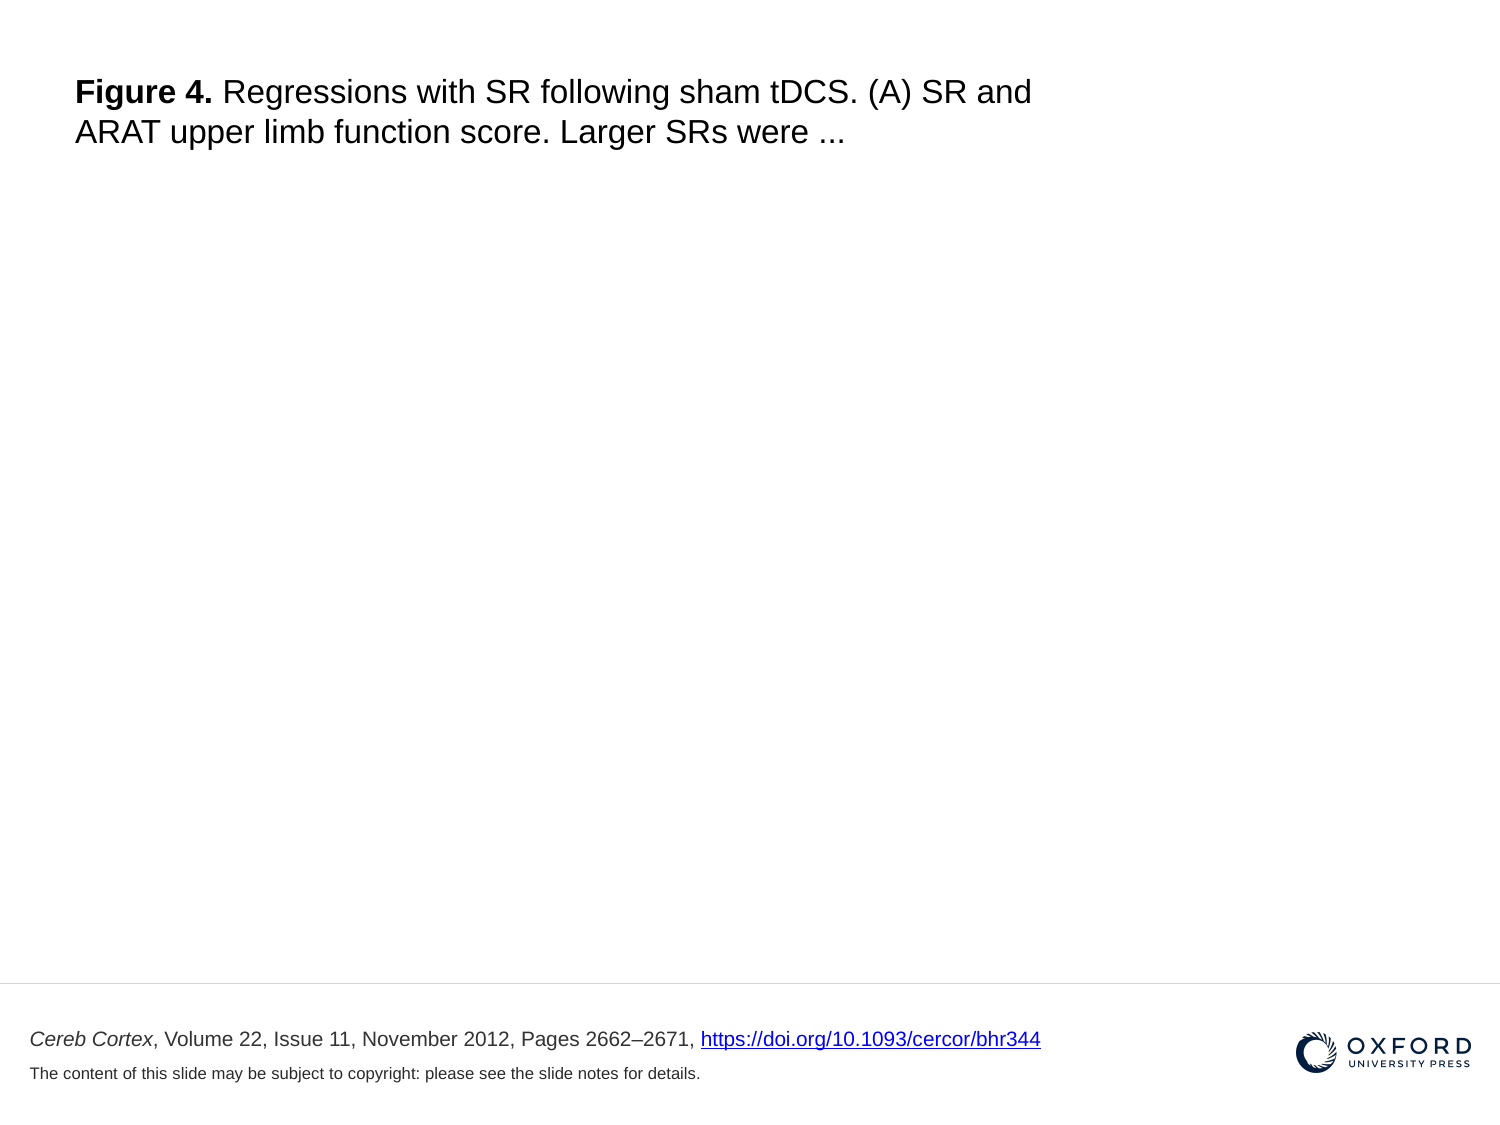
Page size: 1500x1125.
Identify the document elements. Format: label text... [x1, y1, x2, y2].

title Figure 4. Regressions with SR following sham tDCS. (A) SR and ARAT upper limb function score. Larger SRs were ... [75, 69, 1078, 171]
picture [1296, 1032, 1471, 1073]
footer Cereb Cortex, Volume 22, Issue 11, November 2012, Pages 2662–2671, https://doi.org/10.1093/cercor/bhr344 The content of this slide may be subject to copyright: please see the slide notes for details. [0, 983, 1260, 1125]
